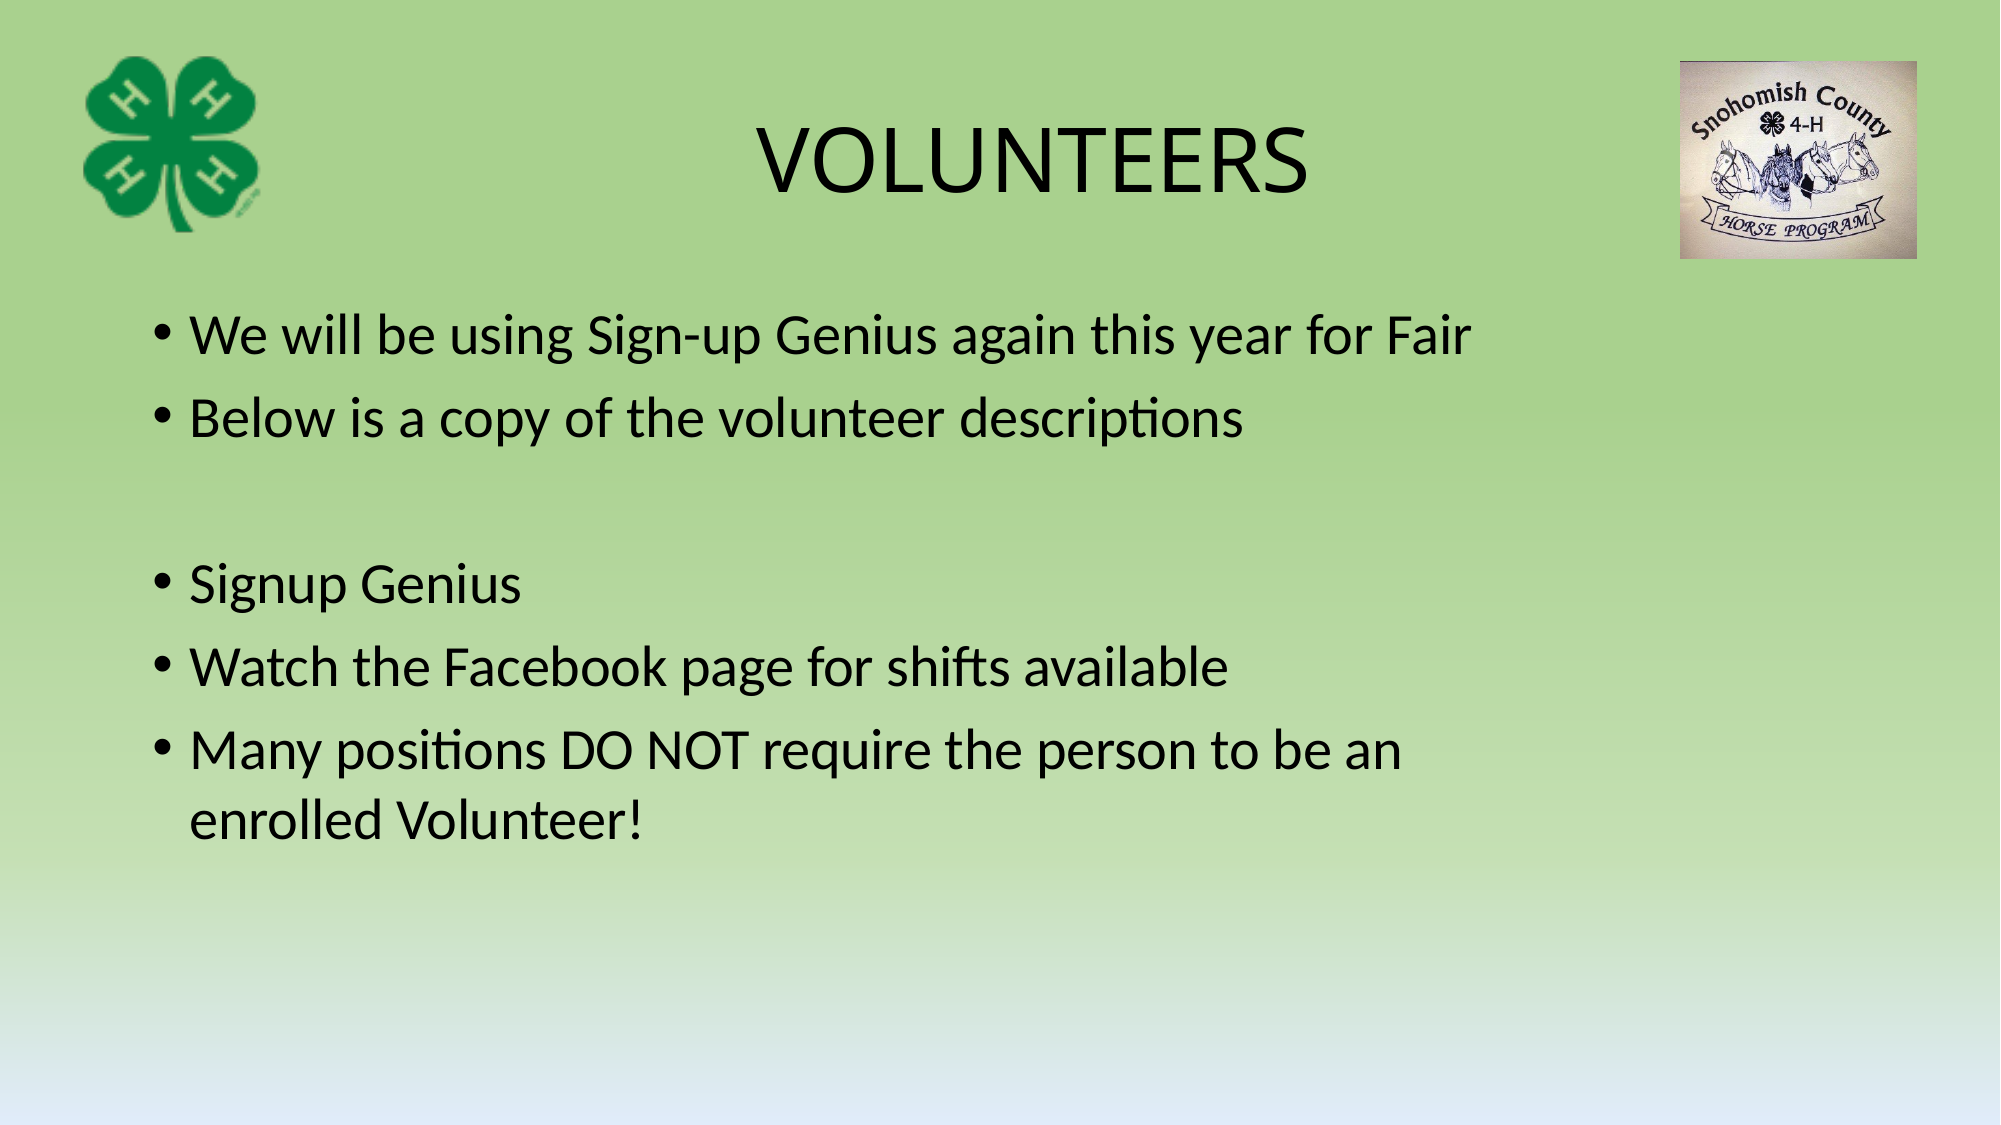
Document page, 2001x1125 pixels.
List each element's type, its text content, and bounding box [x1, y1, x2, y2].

text_box We will be using Sign-up Genius again this year for Fair Below is a copy of the volunteer descriptions Signup Genius Watch the Facebook page for shifts available Many positions DO NOT require the person to be an enrolled Volunteer! [150, 281, 1480, 935]
title VOLUNTEERS [150, 13, 1701, 292]
picture [0, 0, 2000, 1125]
